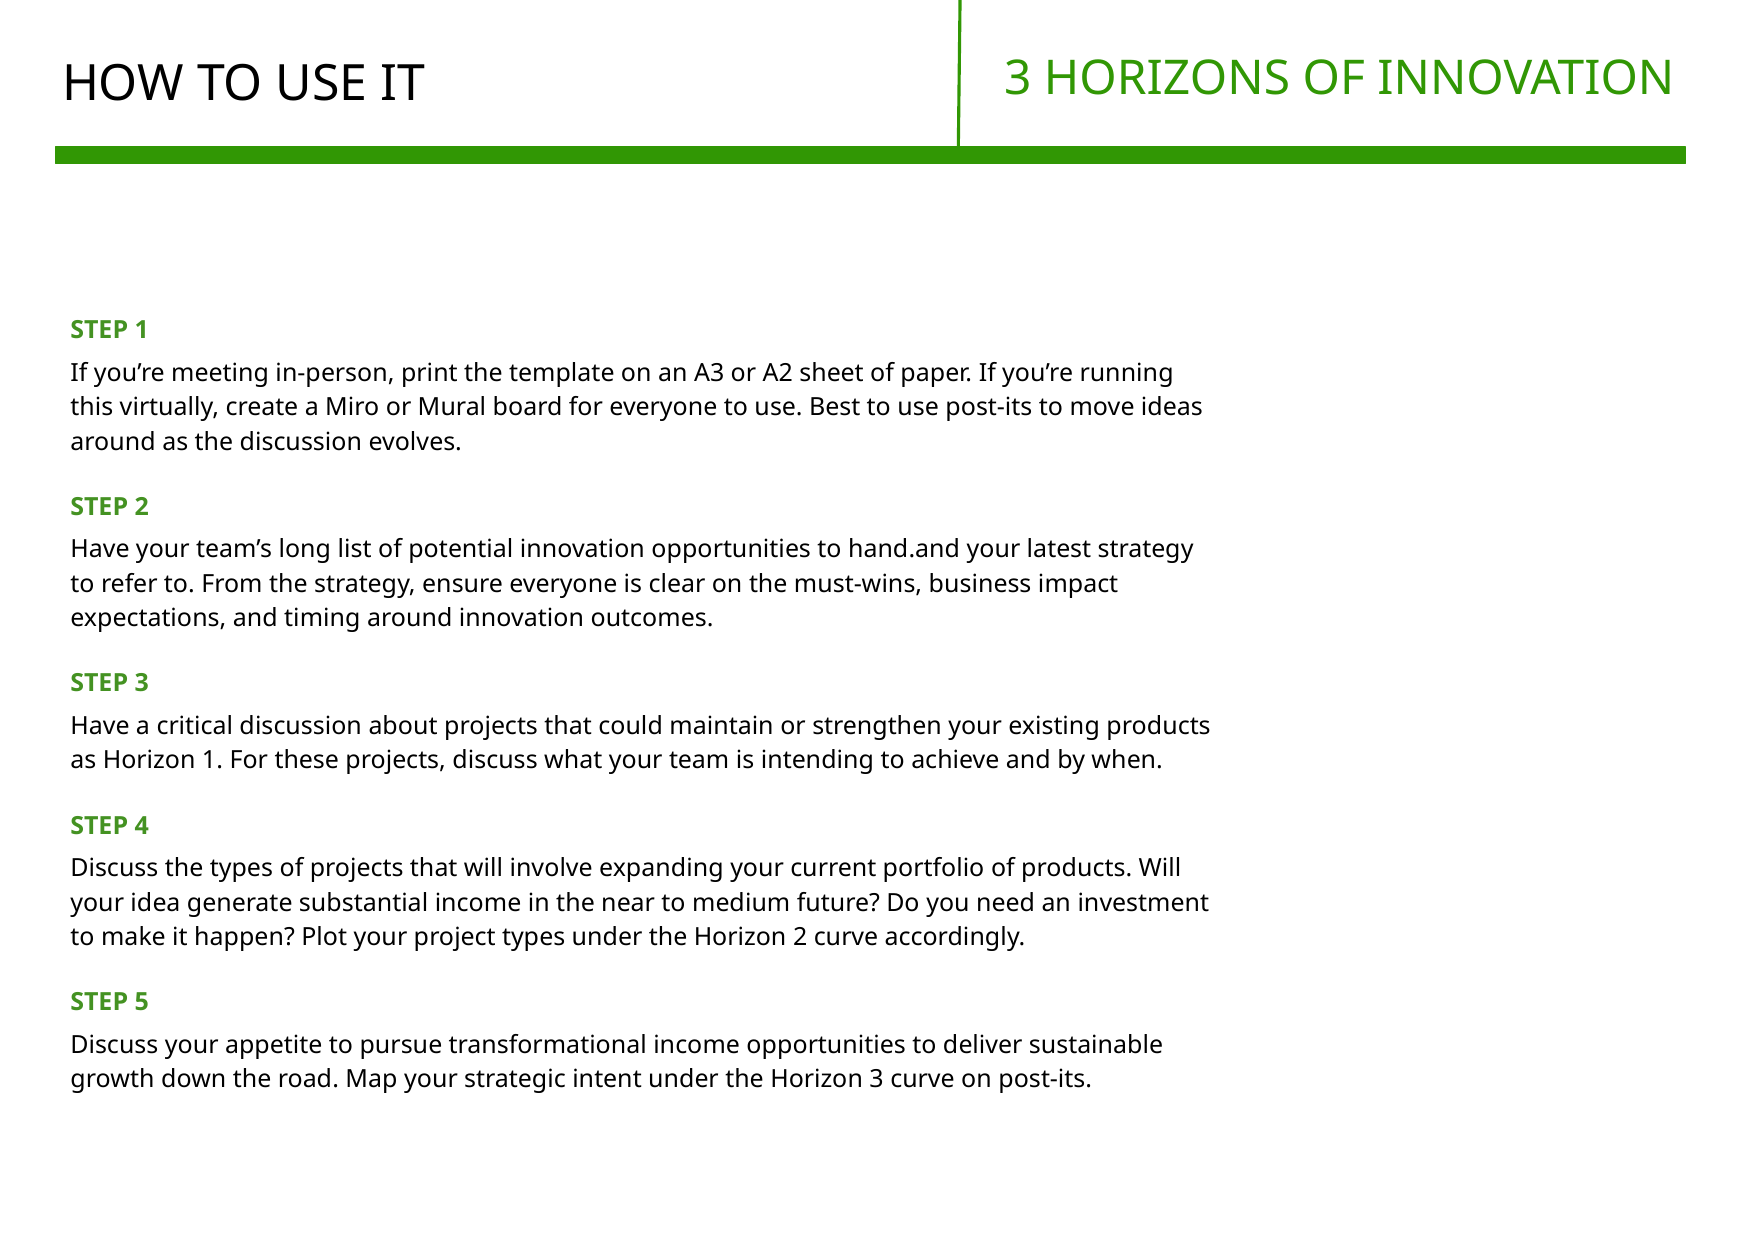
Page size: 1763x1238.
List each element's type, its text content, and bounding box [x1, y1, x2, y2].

text_box 3 HORIZONS OF INNOVATION [989, 31, 1728, 120]
text_box [55, 147, 957, 164]
title HOW TO USE IT [42, 31, 1686, 170]
text_box STEP 1 If you’re meeting in-person, print the template on an A3 or A2 sheet of paper. If you’re running this virtually, create a Miro or Mural board for everyone to use. Best to use post-its to move ideas around as the discussion evolves. STEP 2 Have your team’s long list of potential innovation opportunities to hand.and your latest strategy to refer to. From the strategy, ensure everyone is clear on the must-wins, business impact expectations, and timing around innovation outcomes. STEP 3 Have a critical discussion about projects that could maintain or strengthen your existing products as Horizon 1. For these projects, discuss what your team is intending to achieve and by when. STEP 4 Discuss the types of projects that will involve expanding your current portfolio of products. Will your idea generate substantial income in the near to medium future? Do you need an investment to make it happen? Plot your project types under the Horizon 2 curve accordingly. STEP 5 Discuss your appetite to pursue transformational income opportunities to deliver sustainable growth down the road. Map your strategic intent under the Horizon 3 curve on post-its. [55, 292, 1271, 1221]
text_box [961, 147, 1686, 164]
